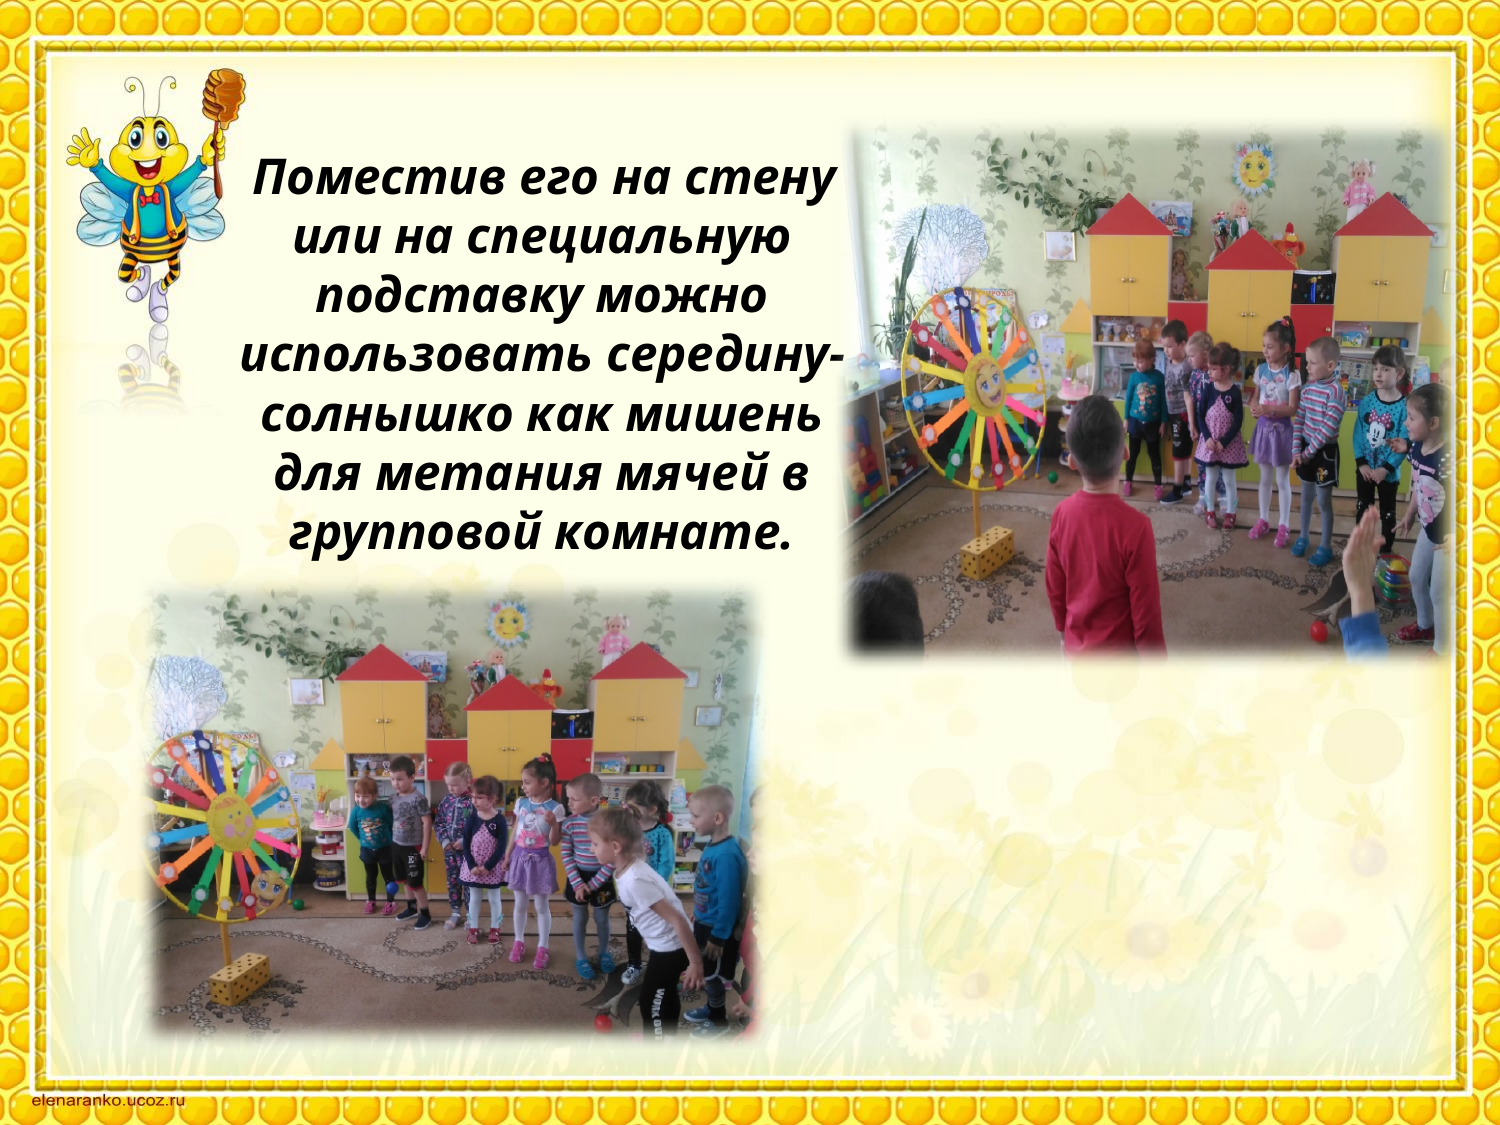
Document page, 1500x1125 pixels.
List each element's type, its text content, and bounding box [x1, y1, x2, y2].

picture [0, 0, 1500, 1125]
list Поместив его на стену или на специальную подставку можно использовать середину-солнышко как мишень для метания мячей в групповой комнате. [171, 137, 827, 610]
